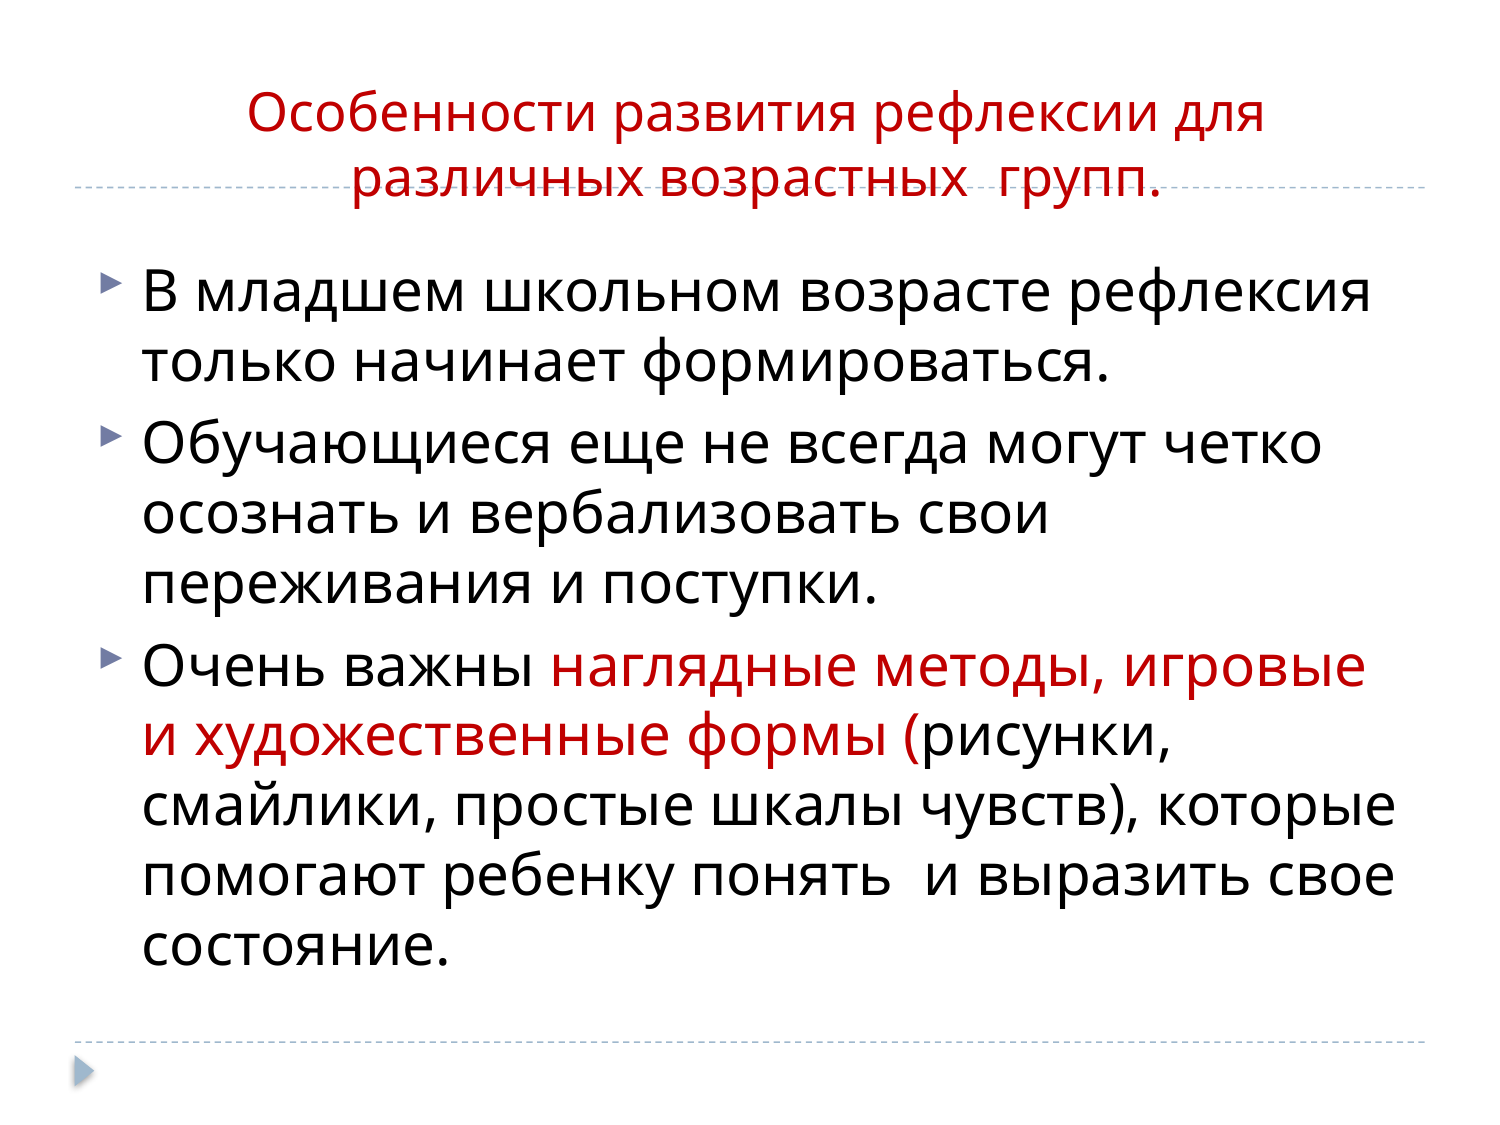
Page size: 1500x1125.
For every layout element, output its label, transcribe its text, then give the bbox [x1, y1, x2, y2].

title Особенности развития рефлексии для различных возрастных групп. [82, 70, 1432, 246]
list В младшем школьном возрасте рефлексия только начинает формироваться. Обучающиеся еще не всегда могут четко осознать и вербализовать свои переживания и поступки. Очень важны наглядные методы, игровые и художественные формы (рисунки, смайлики, простые шкалы чувств), которые помогают ребенку понять и выразить свое состояние. [82, 246, 1432, 1057]
